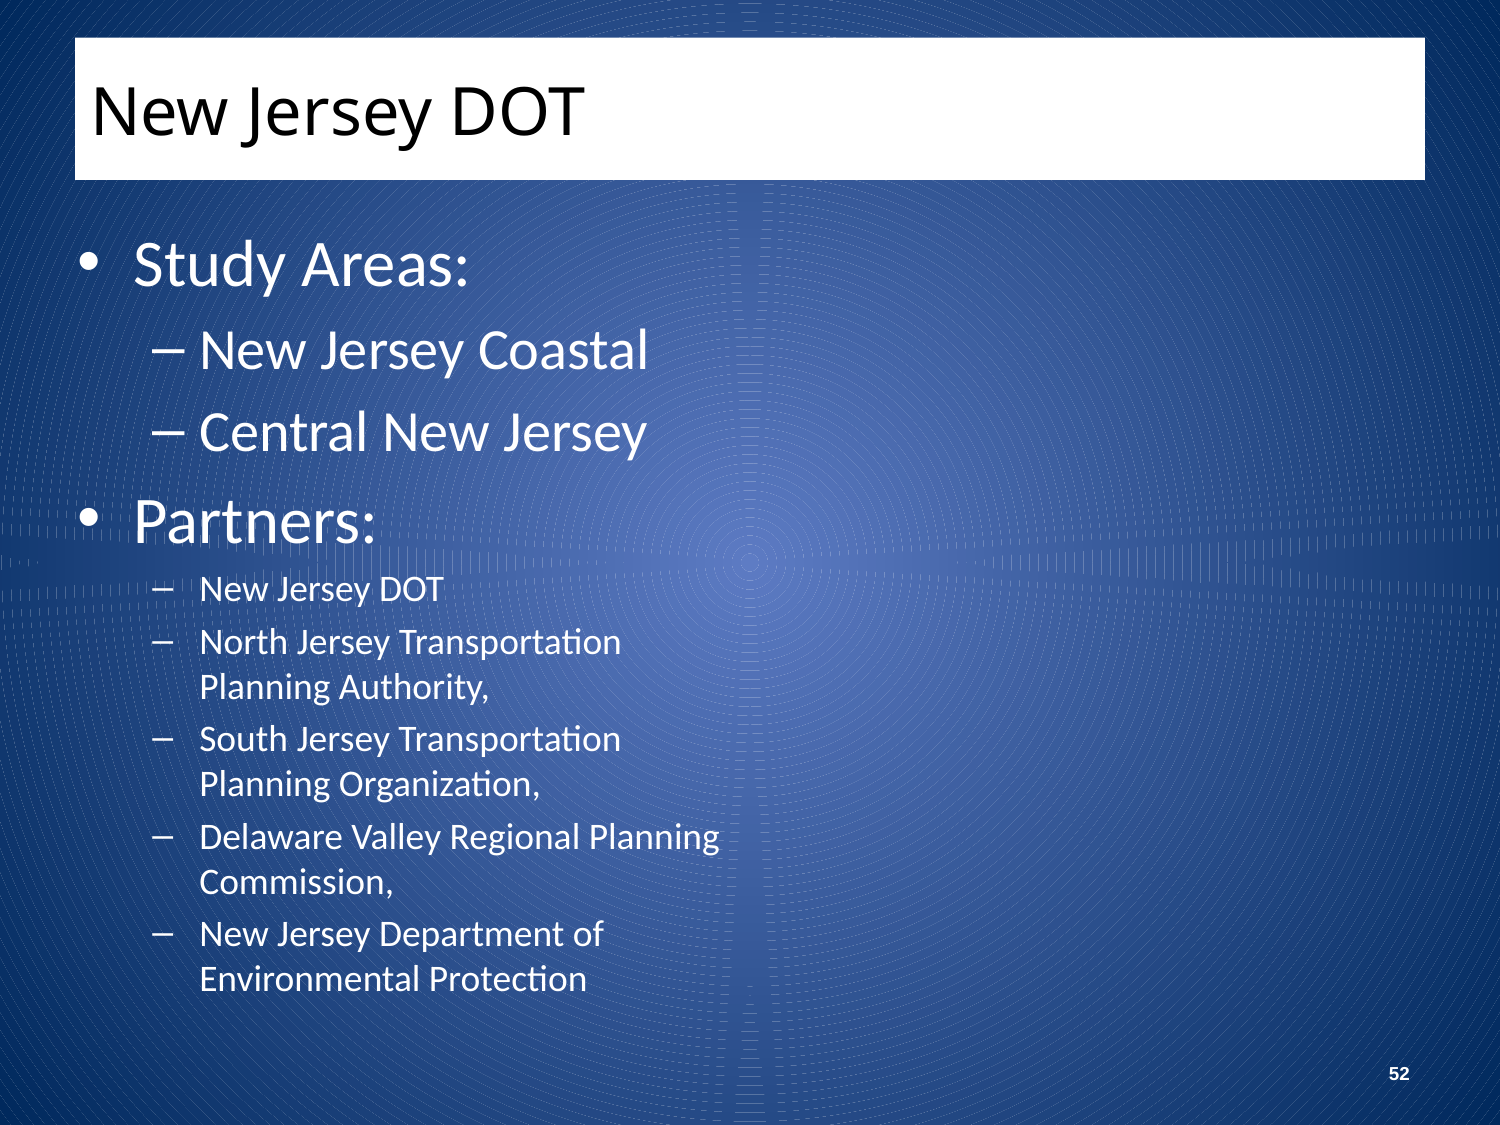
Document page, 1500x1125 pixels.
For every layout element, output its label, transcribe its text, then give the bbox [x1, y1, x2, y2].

title New Jersey DOT [75, 37, 1425, 180]
slide_number 52 [1074, 1042, 1425, 1103]
list Study Areas: New Jersey Coastal Central New Jersey Partners: New Jersey DOT North Jersey Transportation Planning Authority, South Jersey Transportation Planning Organization, Delaware Valley Regional Planning Commission, New Jersey Department of Environmental Protection [62, 212, 769, 1038]
